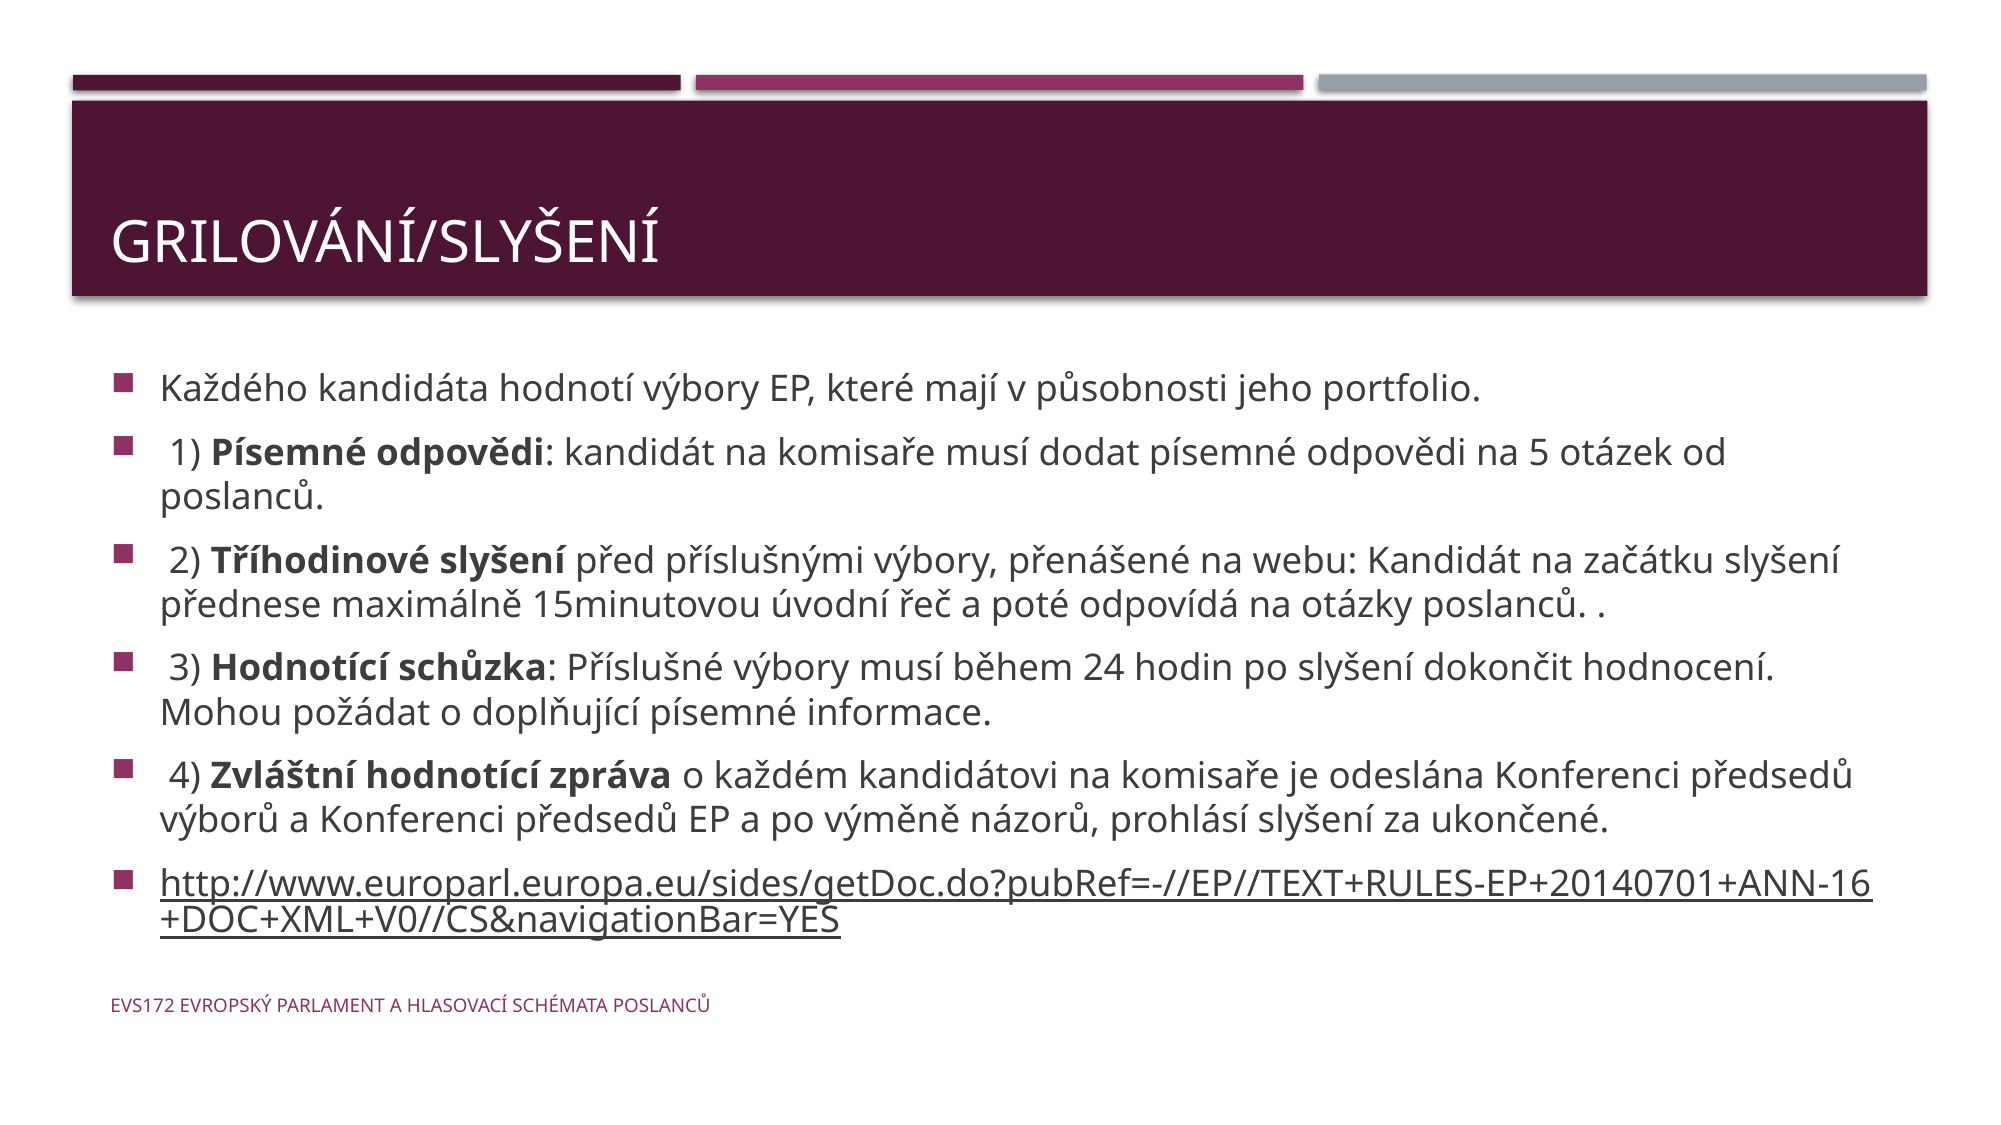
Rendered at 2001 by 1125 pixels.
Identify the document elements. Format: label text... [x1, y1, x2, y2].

list Každého kandidáta hodnotí výbory EP, které mají v působnosti jeho portfolio. 1) Písemné odpovědi: kandidát na komisaře musí dodat písemné odpovědi na 5 otázek od poslanců. 2) Tříhodinové slyšení před příslušnými výbory, přenášené na webu: Kandidát na začátku slyšení přednese maximálně 15minutovou úvodní řeč a poté odpovídá na otázky poslanců. . 3) Hodnotící schůzka: Příslušné výbory musí během 24 hodin po slyšení dokončit hodnocení. Mohou požádat o doplňující písemné informace. 4) Zvláštní hodnotící zpráva o každém kandidátovi na komisaře je odeslána Konferenci předsedů výborů a Konferenci předsedů EP a po výměně názorů, prohlásí slyšení za ukončené. http://www.europarl.europa.eu/sides/getDoc.do?pubRef=-//EP//TEXT+RULES-EP+20140701+ANN-16+DOC+XML+V0//CS&navigationBar=YES [95, 357, 1905, 962]
title Grilování/slyšení [95, 115, 1905, 282]
footer EVS172 Evropský parlament a hlasovací schémata poslanců [95, 976, 1230, 1037]
